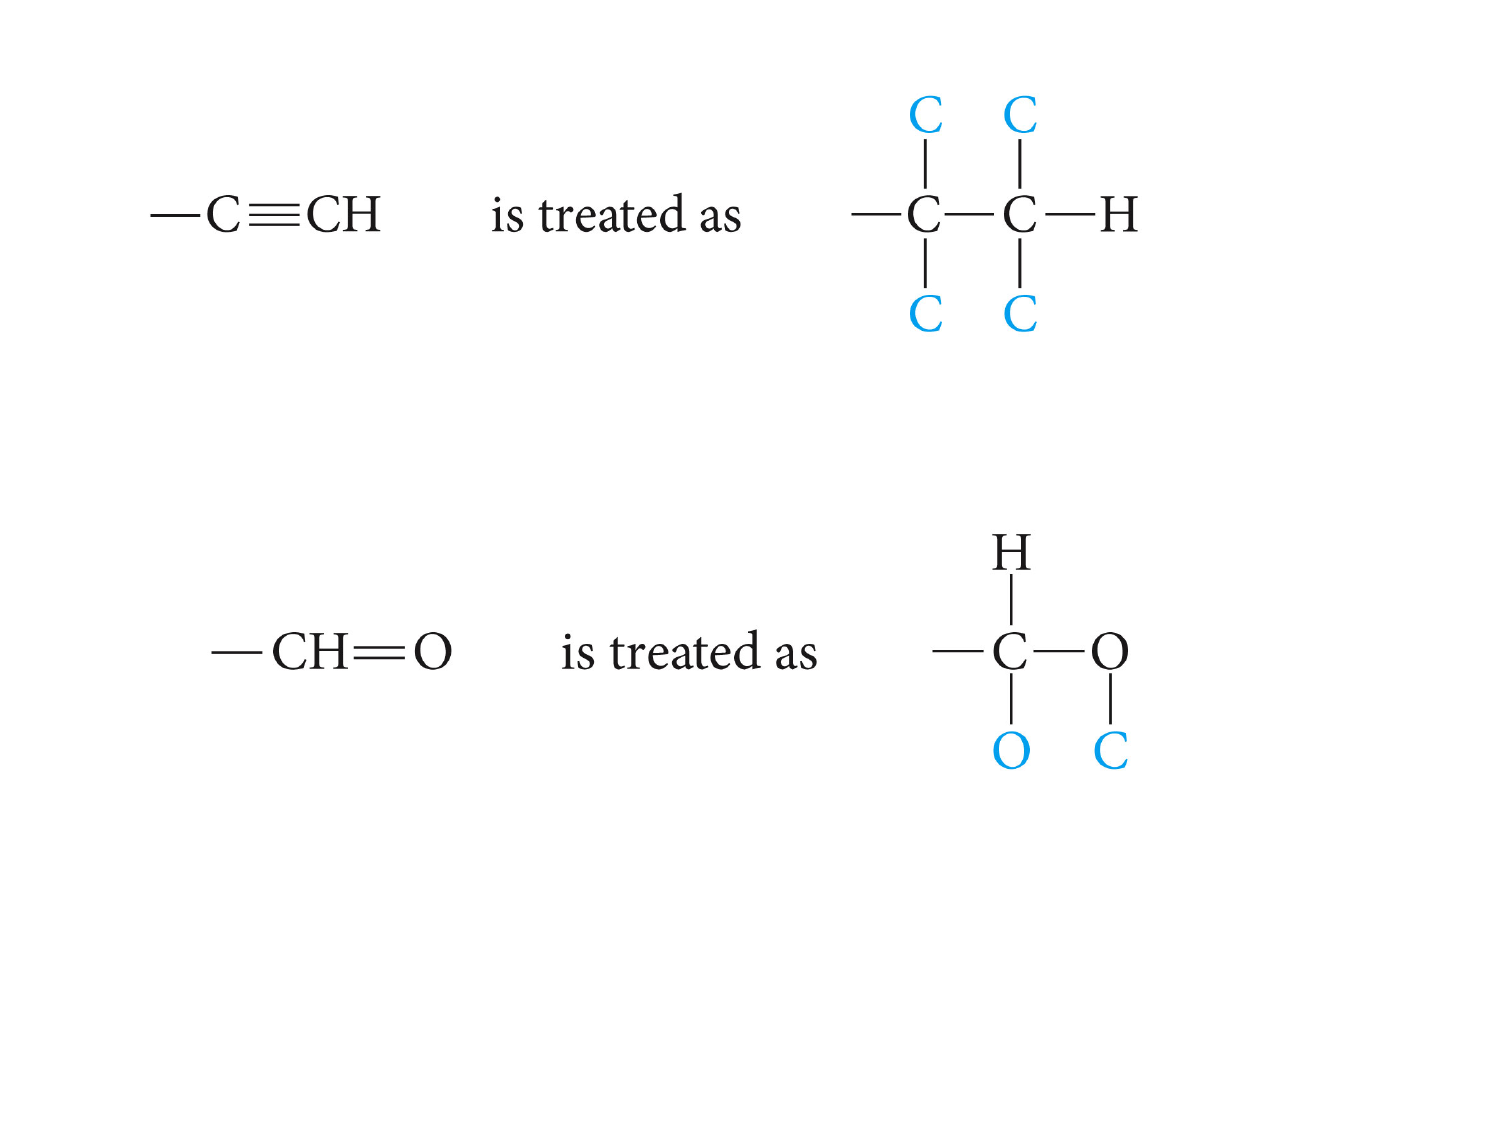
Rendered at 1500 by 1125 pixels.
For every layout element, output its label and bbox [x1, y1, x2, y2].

picture [197, 524, 1138, 788]
picture [137, 87, 1151, 350]
